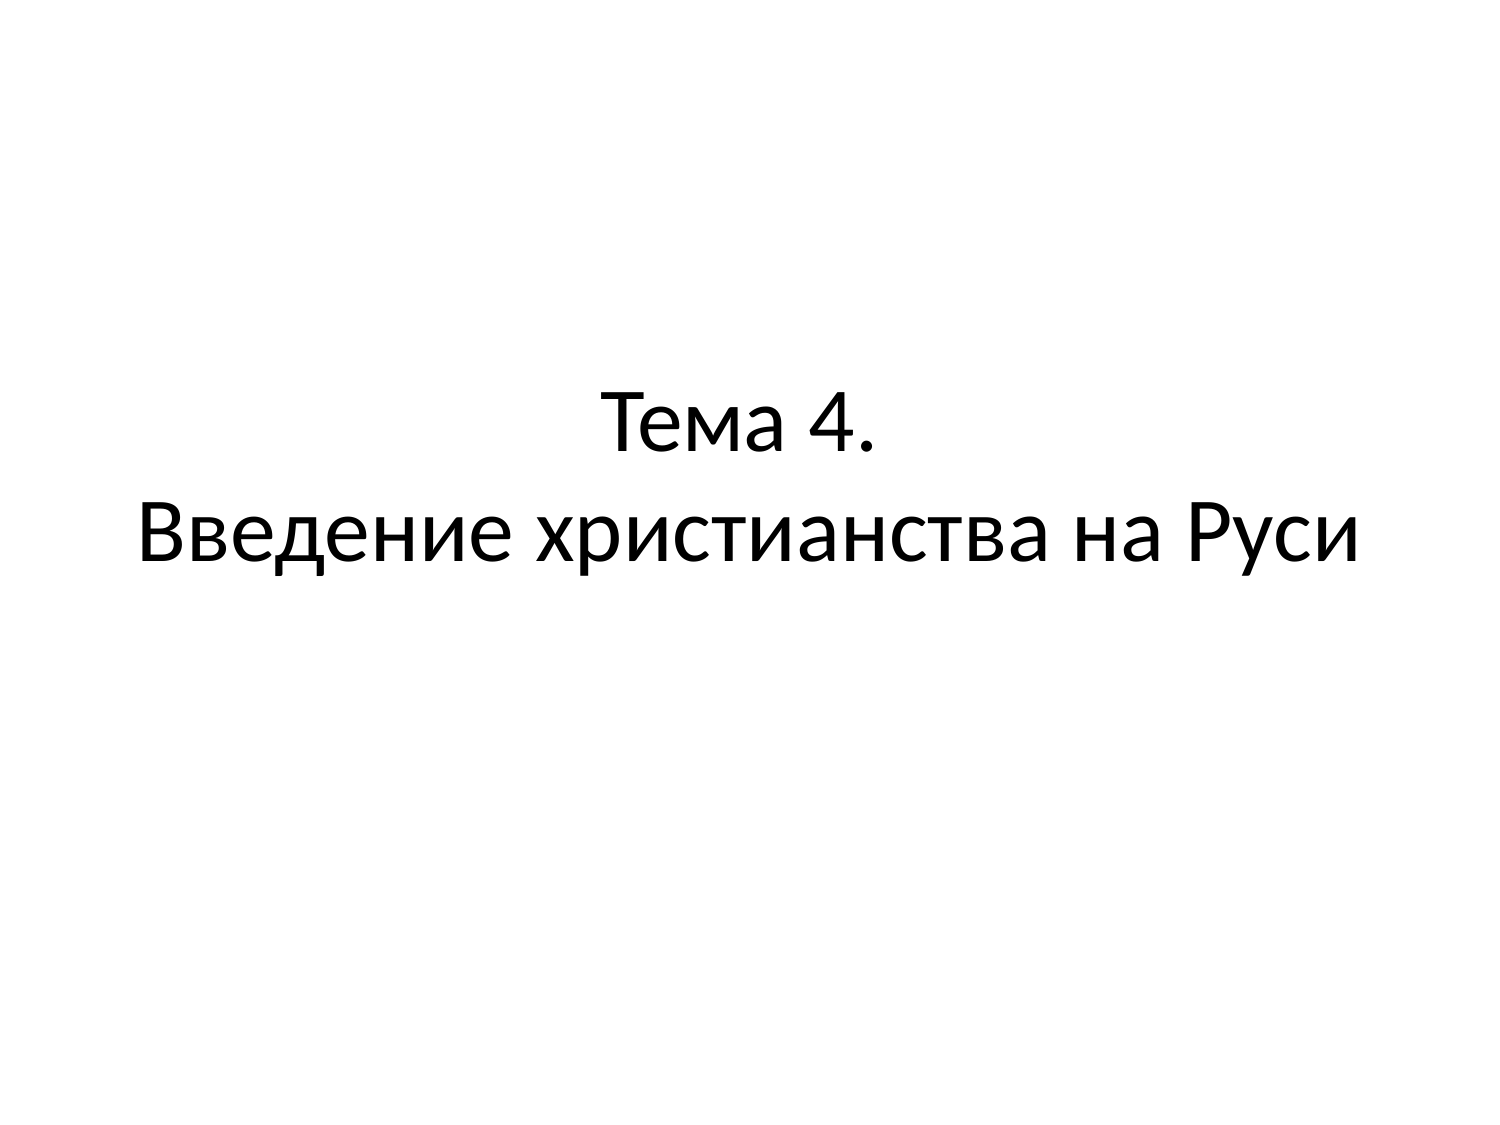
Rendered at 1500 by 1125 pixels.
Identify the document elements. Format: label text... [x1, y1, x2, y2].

title Тема 4. Введение христианства на Руси [112, 349, 1388, 591]
